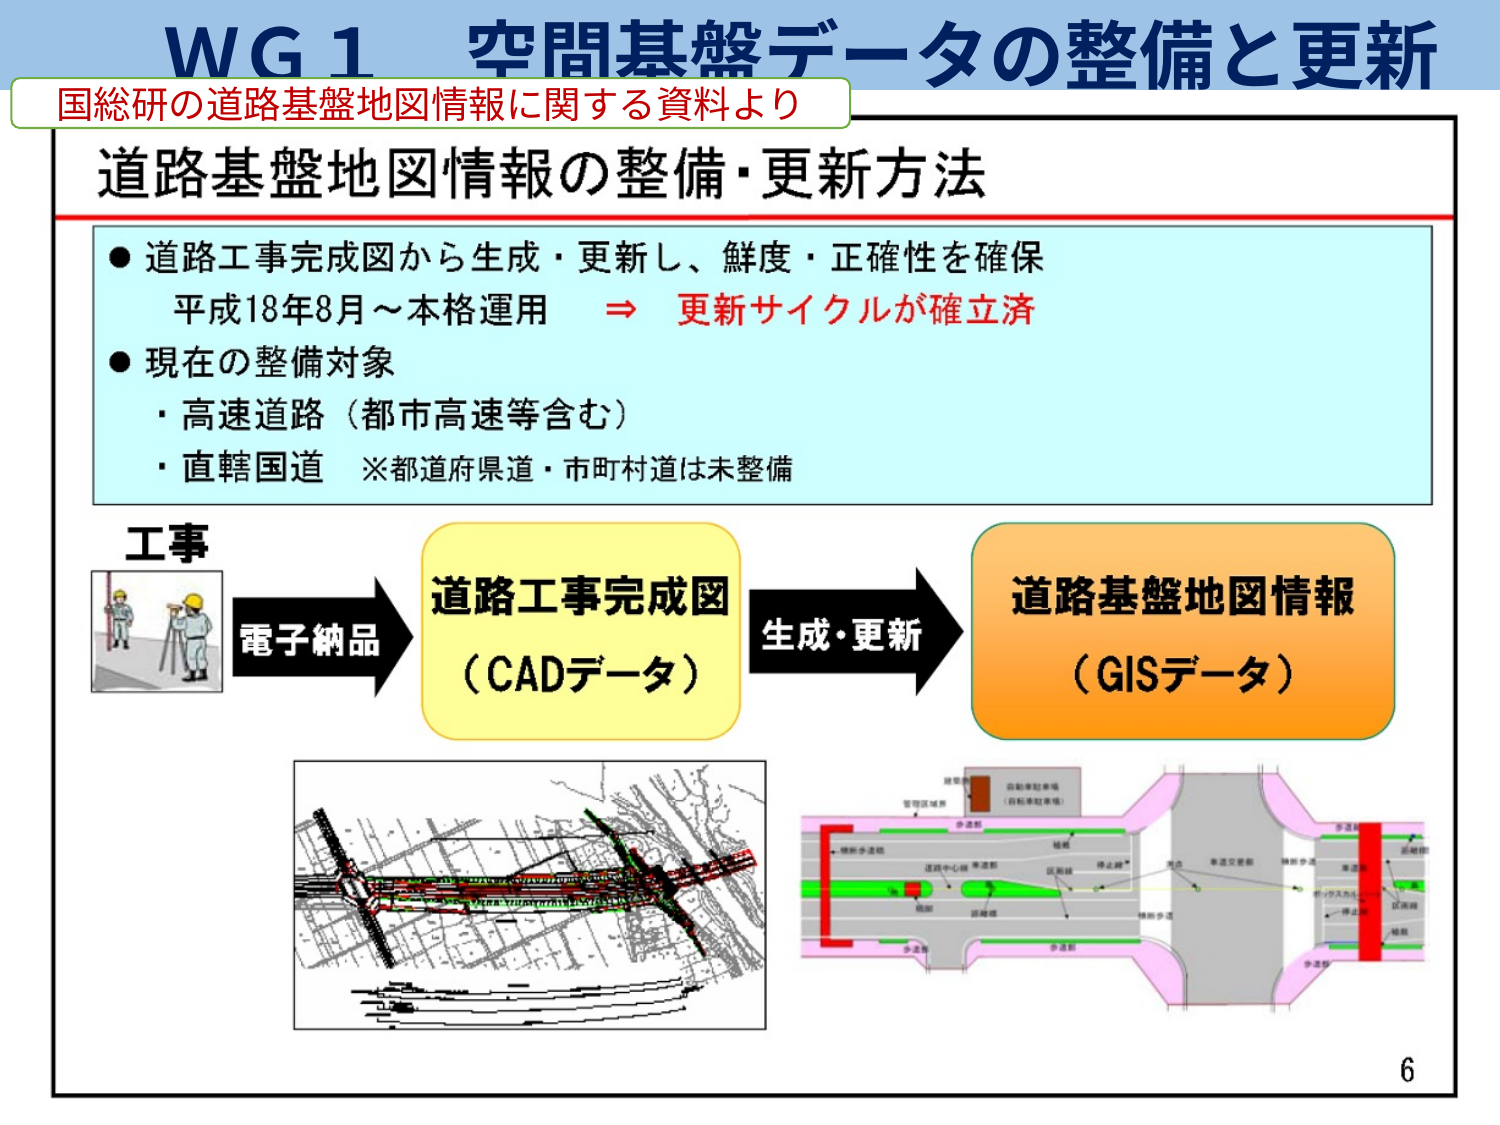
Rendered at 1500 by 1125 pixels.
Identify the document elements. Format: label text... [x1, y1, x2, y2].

text_box ＷＧ１ 空間基盤データの整備と更新 [0, 0, 1500, 90]
picture [19, 91, 1487, 1125]
text_box 国総研の道路基盤地図情報に関する資料より [10, 77, 852, 129]
